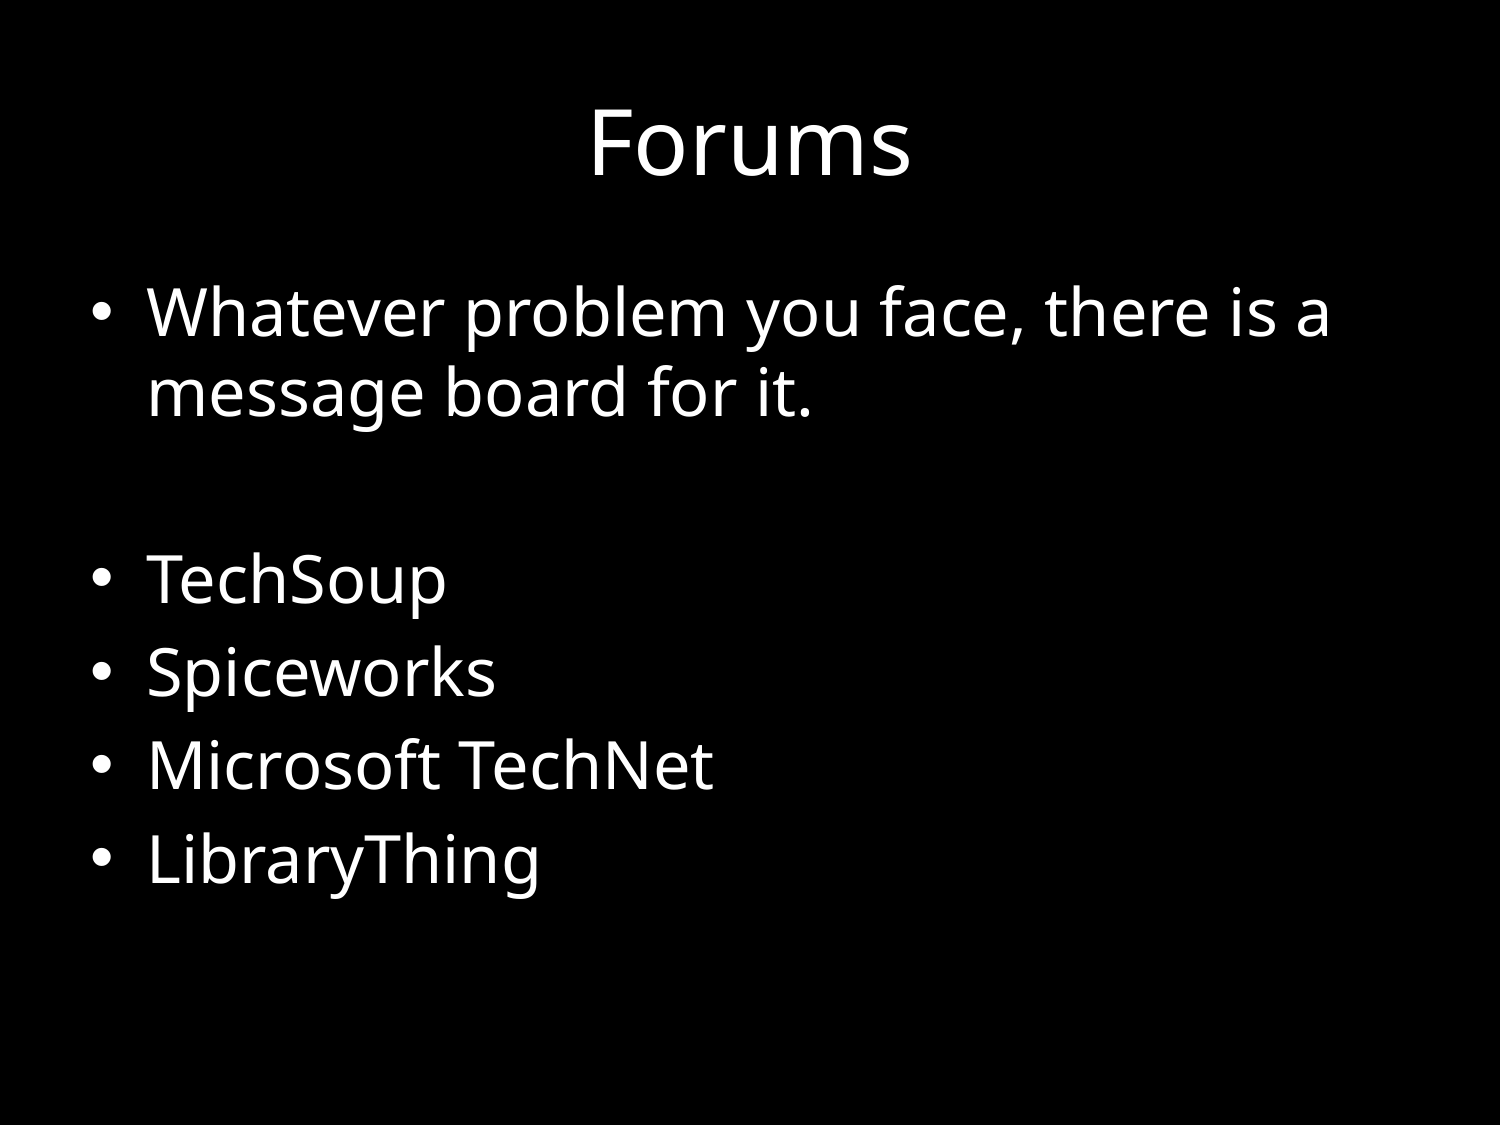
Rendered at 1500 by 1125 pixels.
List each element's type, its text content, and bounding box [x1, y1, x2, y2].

title Forums [75, 45, 1425, 233]
list Whatever problem you face, there is a message board for it. TechSoup Spiceworks Microsoft TechNet LibraryThing [75, 262, 1425, 1005]
